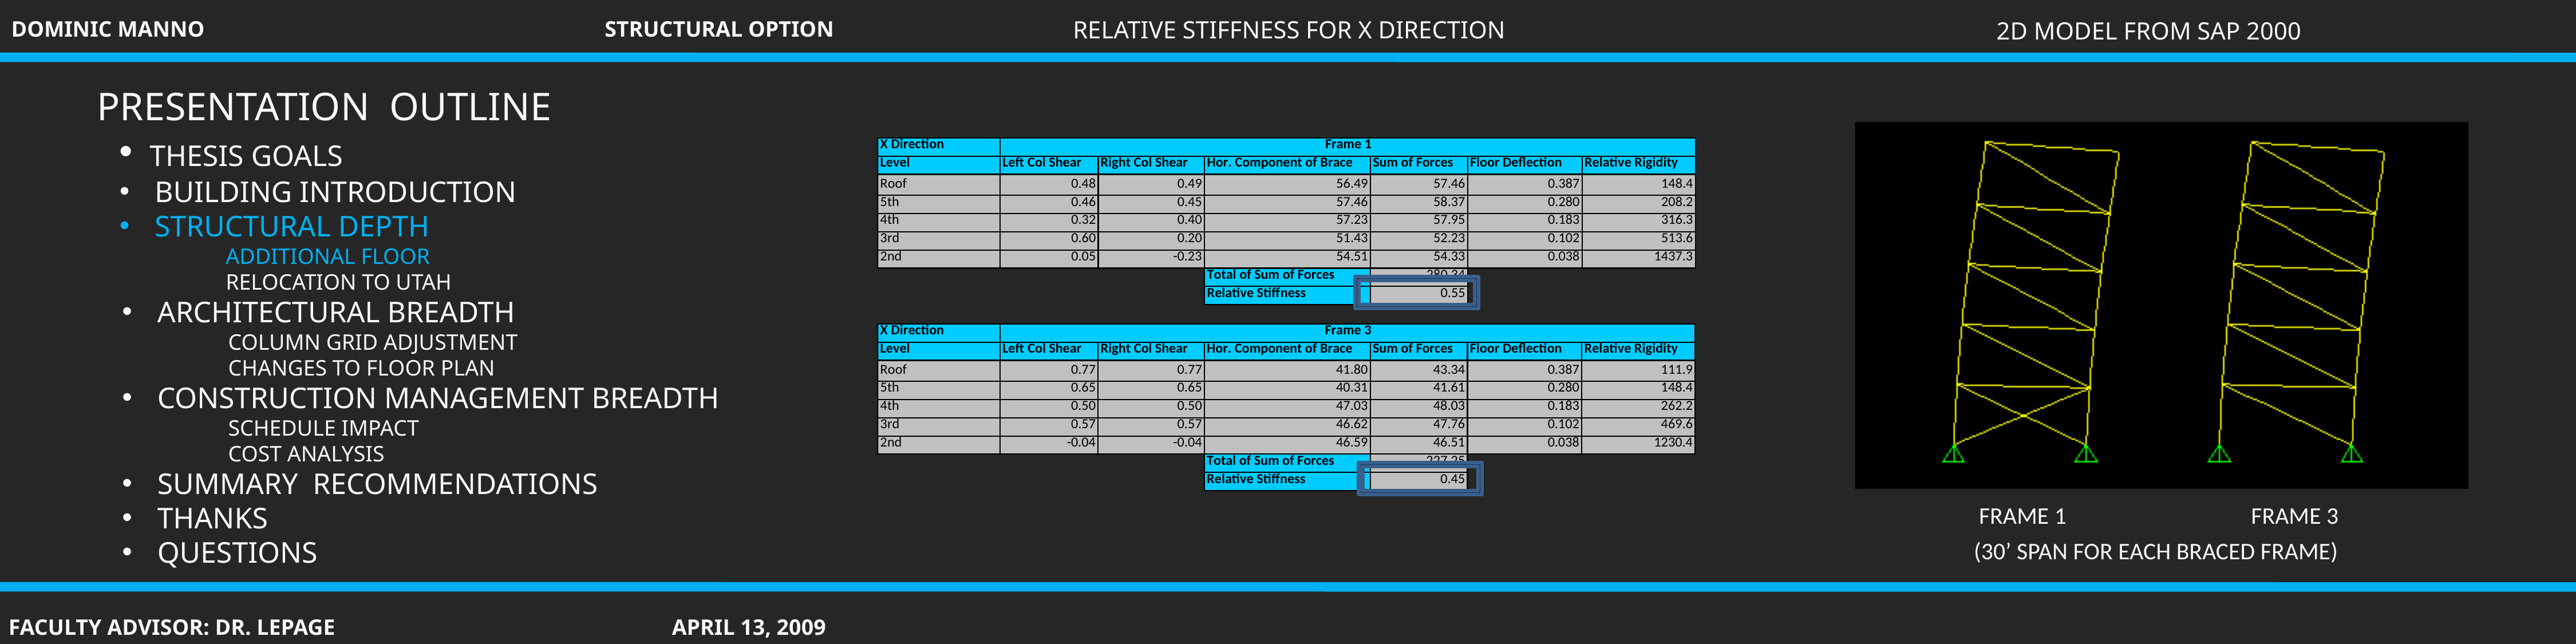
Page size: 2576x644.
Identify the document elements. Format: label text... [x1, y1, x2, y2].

picture [876, 323, 1696, 492]
text_box RELATIVE STIFFNESS FOR X DIRECTION [912, 10, 1666, 48]
text_box FRAME 1 FRAME 3 [1949, 495, 2458, 533]
text_box (30’ SPAN FOR EACH BRACED FRAME) [1901, 531, 2411, 569]
picture [1855, 122, 2469, 489]
text_box 2D MODEL FROM SAP 2000 [1772, 11, 2526, 49]
text_box PRESENTATION OUTLINE THESIS GOALS BUILDING INTRODUCTION STRUCTURAL DEPTH ADDITIONAL FLOOR RELOCATION TO UTAH ARCHITECTURAL BREADTH COLUMN GRID ADJUSTMENT CHANGES TO FLOOR PLAN CONSTRUCTION MANAGEMENT BREADTH SCHEDULE IMPACT COST ANALYSIS SUMMARY RECOMMENDATIONS THANKS QUESTIONS [88, 78, 859, 573]
picture [876, 137, 1697, 306]
